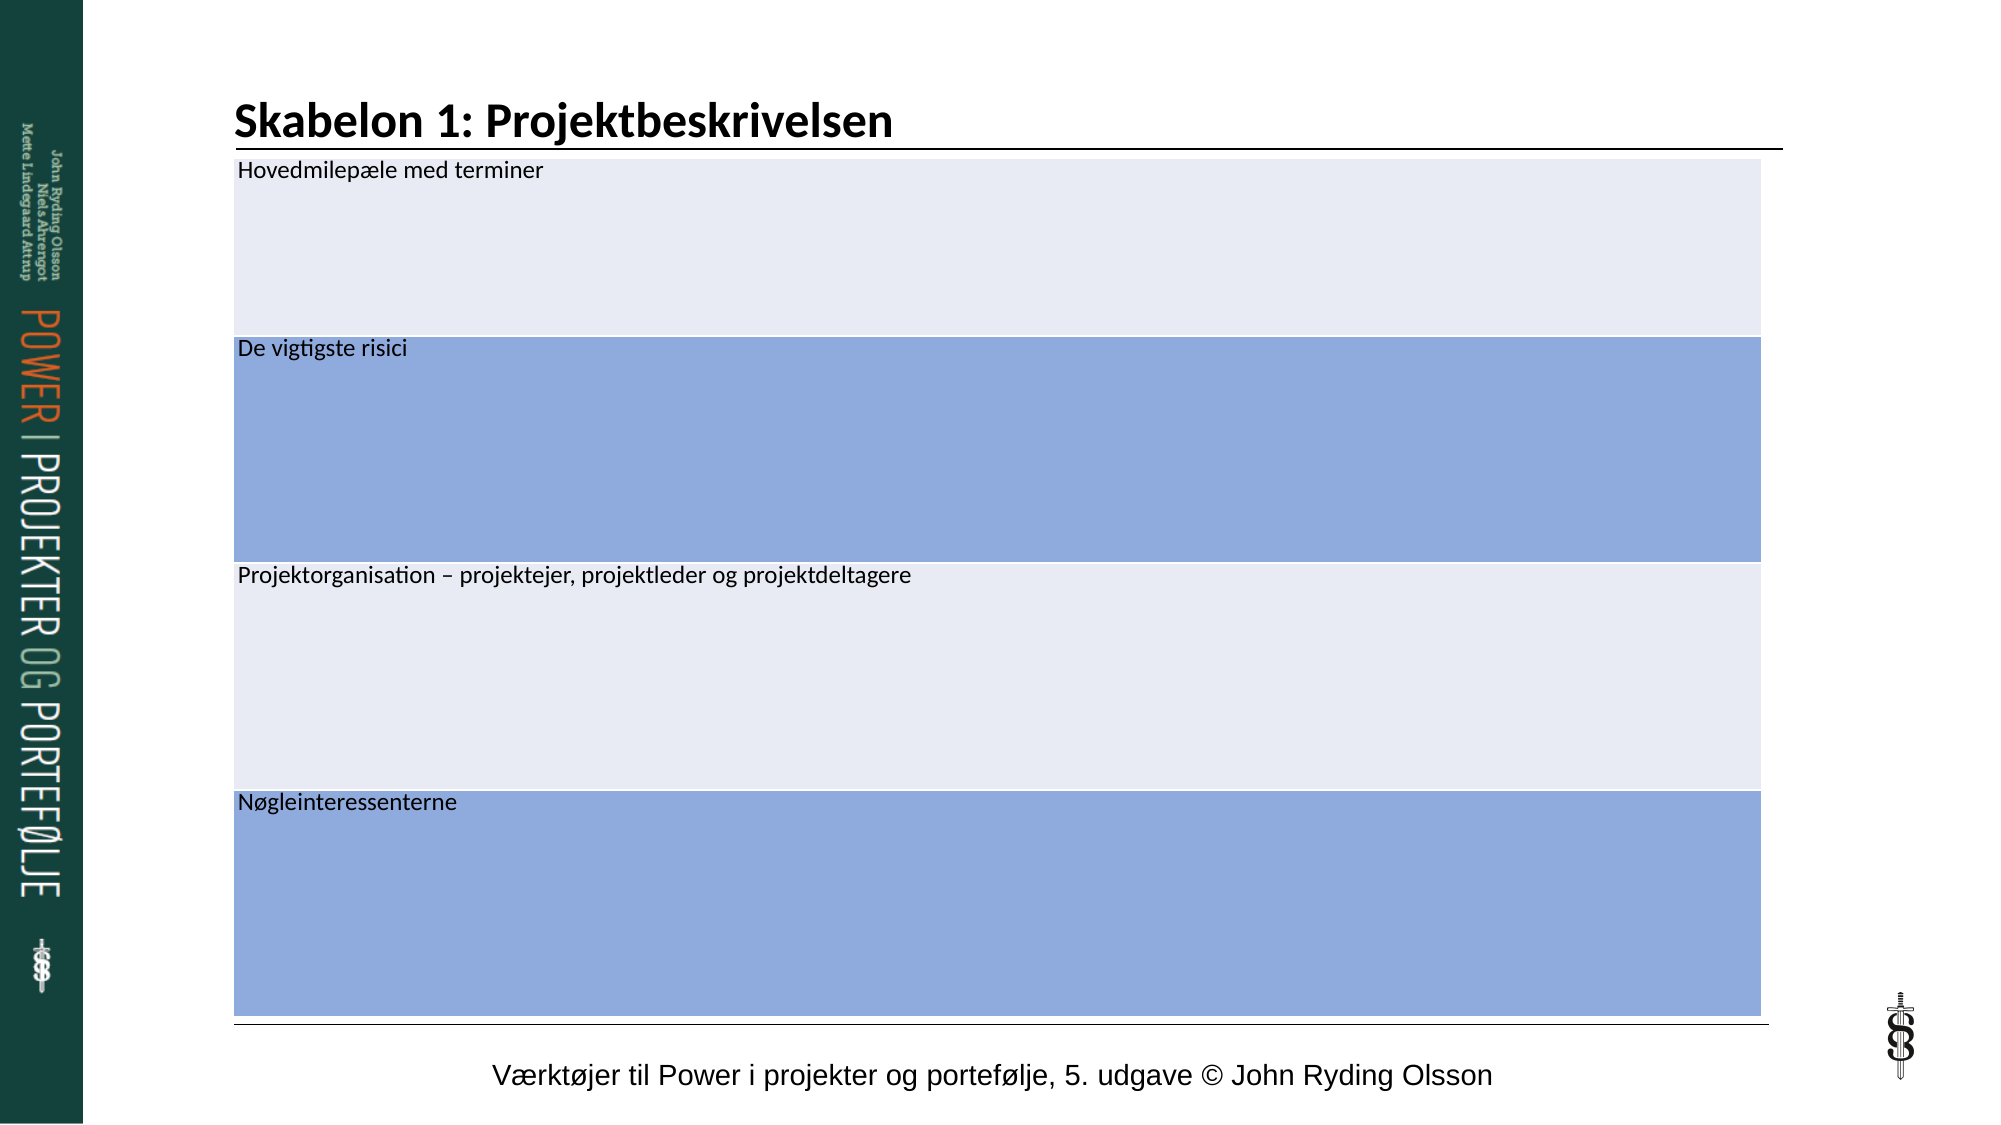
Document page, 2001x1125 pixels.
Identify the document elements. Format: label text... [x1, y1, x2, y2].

table_cell De vigtigste risici [234, 337, 1761, 562]
picture [0, 0, 83, 1125]
table_header Hovedmilepæle med terminer [234, 159, 1761, 335]
picture [1887, 992, 1914, 1080]
text_box Værktøjer til Power i projekter og portefølje, 5. udgave © John Ryding Olsson [436, 1048, 1551, 1106]
table_cell Projektorganisation – projektejer, projektleder og projektdeltagere [234, 564, 1761, 789]
text_box Skabelon 1: Projektbeskrivelsen [219, 76, 1769, 220]
table_cell Nøgleinteressenterne [234, 791, 1761, 1016]
